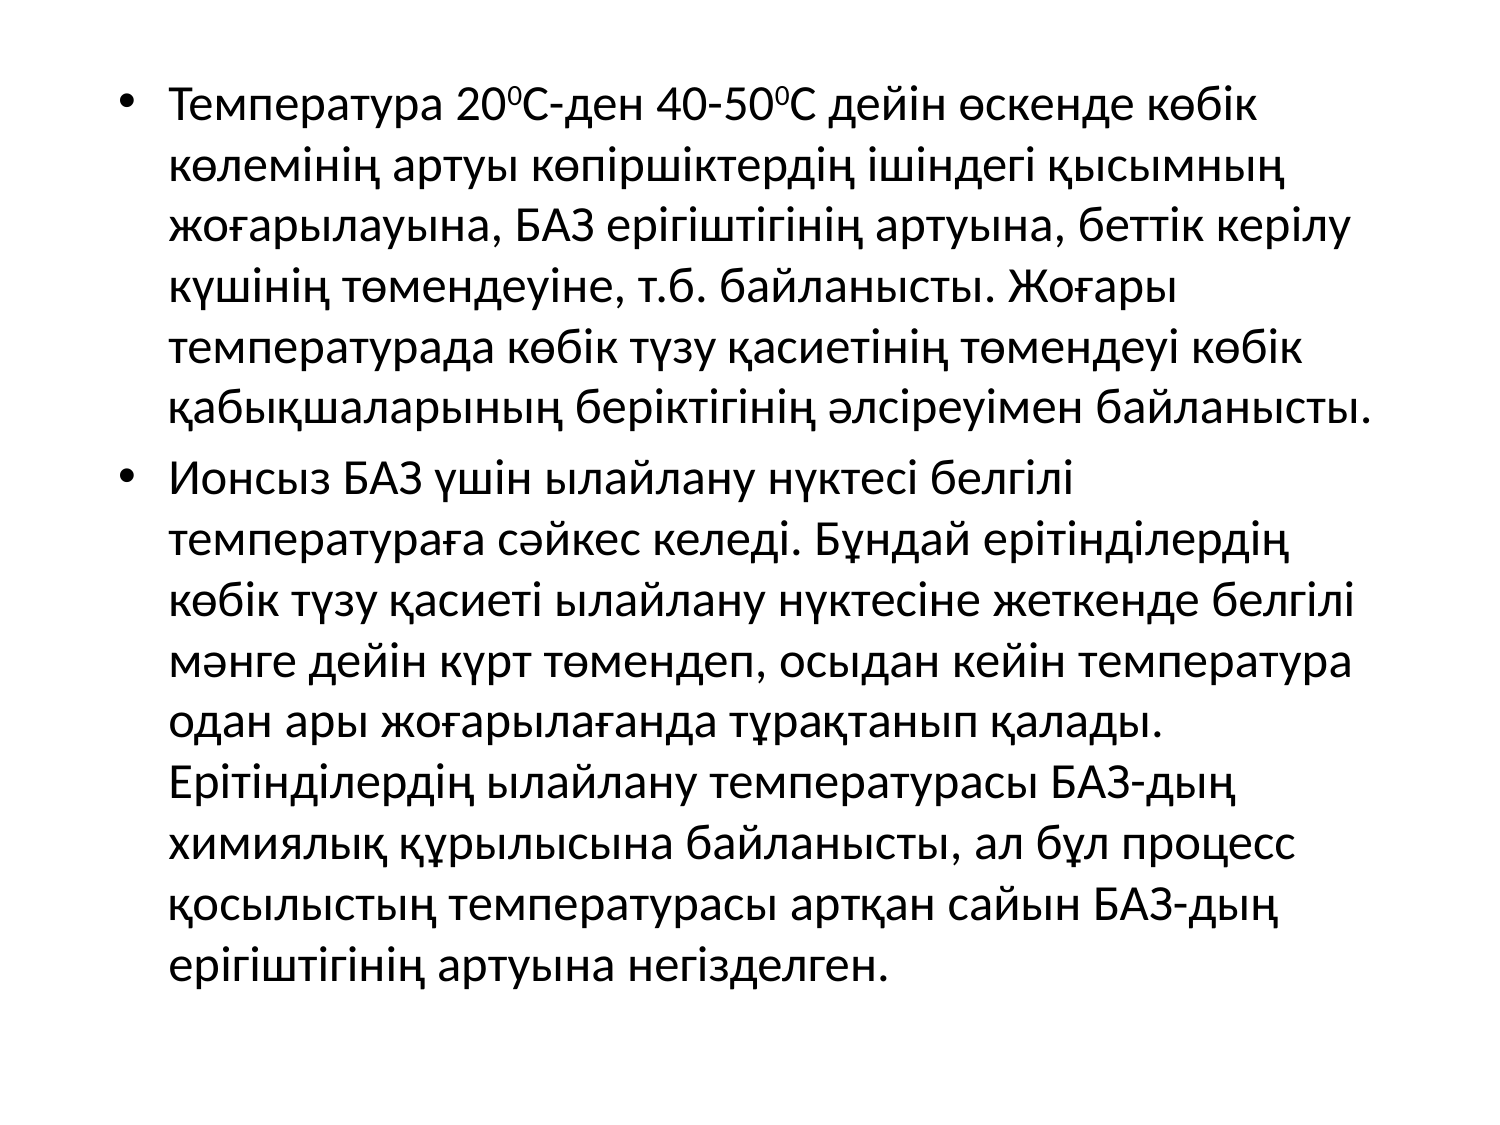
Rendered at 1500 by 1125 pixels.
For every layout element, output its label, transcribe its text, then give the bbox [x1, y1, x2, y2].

list Температура 200С-ден 40-500С дейiн өскенде көбiк көлемiнiң артуы көпiршiктердiң iшiндегi қысымның жоғарылауына, БАЗ ерiгiштiгiнiң артуына, беттiк керiлу күшiнiң төмендеуiне, т.б. байланысты. Жоғары температурада көбiк түзу қасиетiнiң төмендеуi көбiк қабықшаларының берiктiгiнiң әлсiреуiмен байланысты. Ионсыз БАЗ үшiн ылайлану нүктесi белгiлi температураға сәйкес келедi. Бұндай ерiтiндiлердiң көбiк түзу қасиетi ылайлану нүктесiне жеткенде белгiлi мәнге дейiн күрт төмендеп, осыдан кейiн температура одан ары жоғарылағанда тұрақтанып қалады. Ерiтiндiлердiң ылайлану температурасы БАЗ-дың химиялық құрылысына байланысты, ал бұл процесс қосылыстың температурасы аpтқан сайын БАЗ-дың ерiгiштiгiнiң артуына негiзделген. [103, 62, 1397, 1014]
